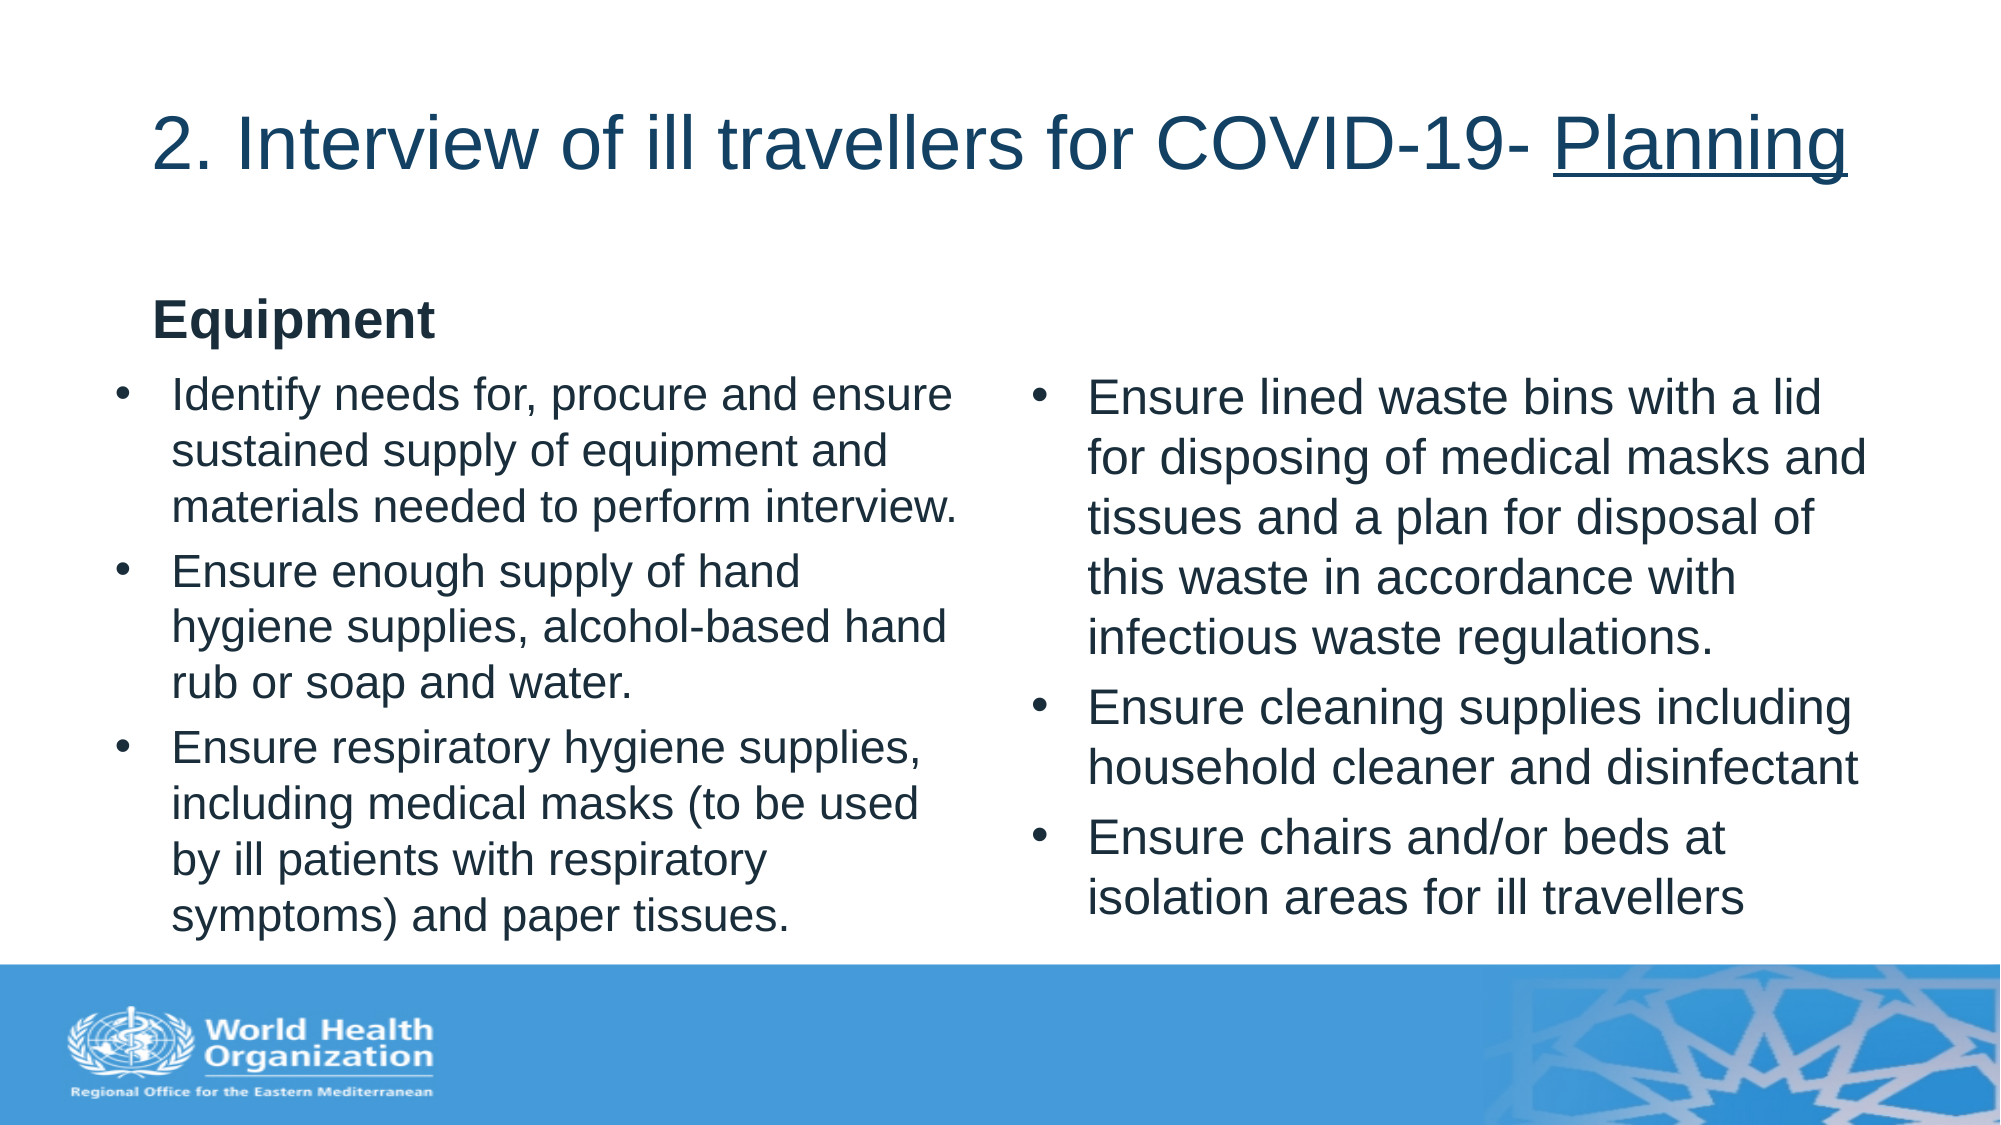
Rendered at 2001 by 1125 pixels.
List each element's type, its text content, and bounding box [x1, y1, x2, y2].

title 2. Interview of ill travellers for COVID-19- Planning [99, 45, 1900, 233]
list Equipment [137, 275, 1821, 357]
list Identify needs for, procure and ensure sustained supply of equipment and materials needed to perform interview. Ensure enough supply of hand hygiene supplies, alcohol-based hand rub or soap and water. Ensure respiratory hygiene supplies, including medical masks (to be used by ill patients with respiratory symptoms) and paper tissues. [99, 356, 984, 1005]
list Ensure lined waste bins with a lid for disposing of medical masks and tissues and a plan for disposal of this waste in accordance with infectious waste regulations. Ensure cleaning supplies including household cleaner and disinfectant Ensure chairs and/or beds at isolation areas for ill travellers [1015, 356, 1900, 1005]
picture [0, 964, 2000, 1125]
